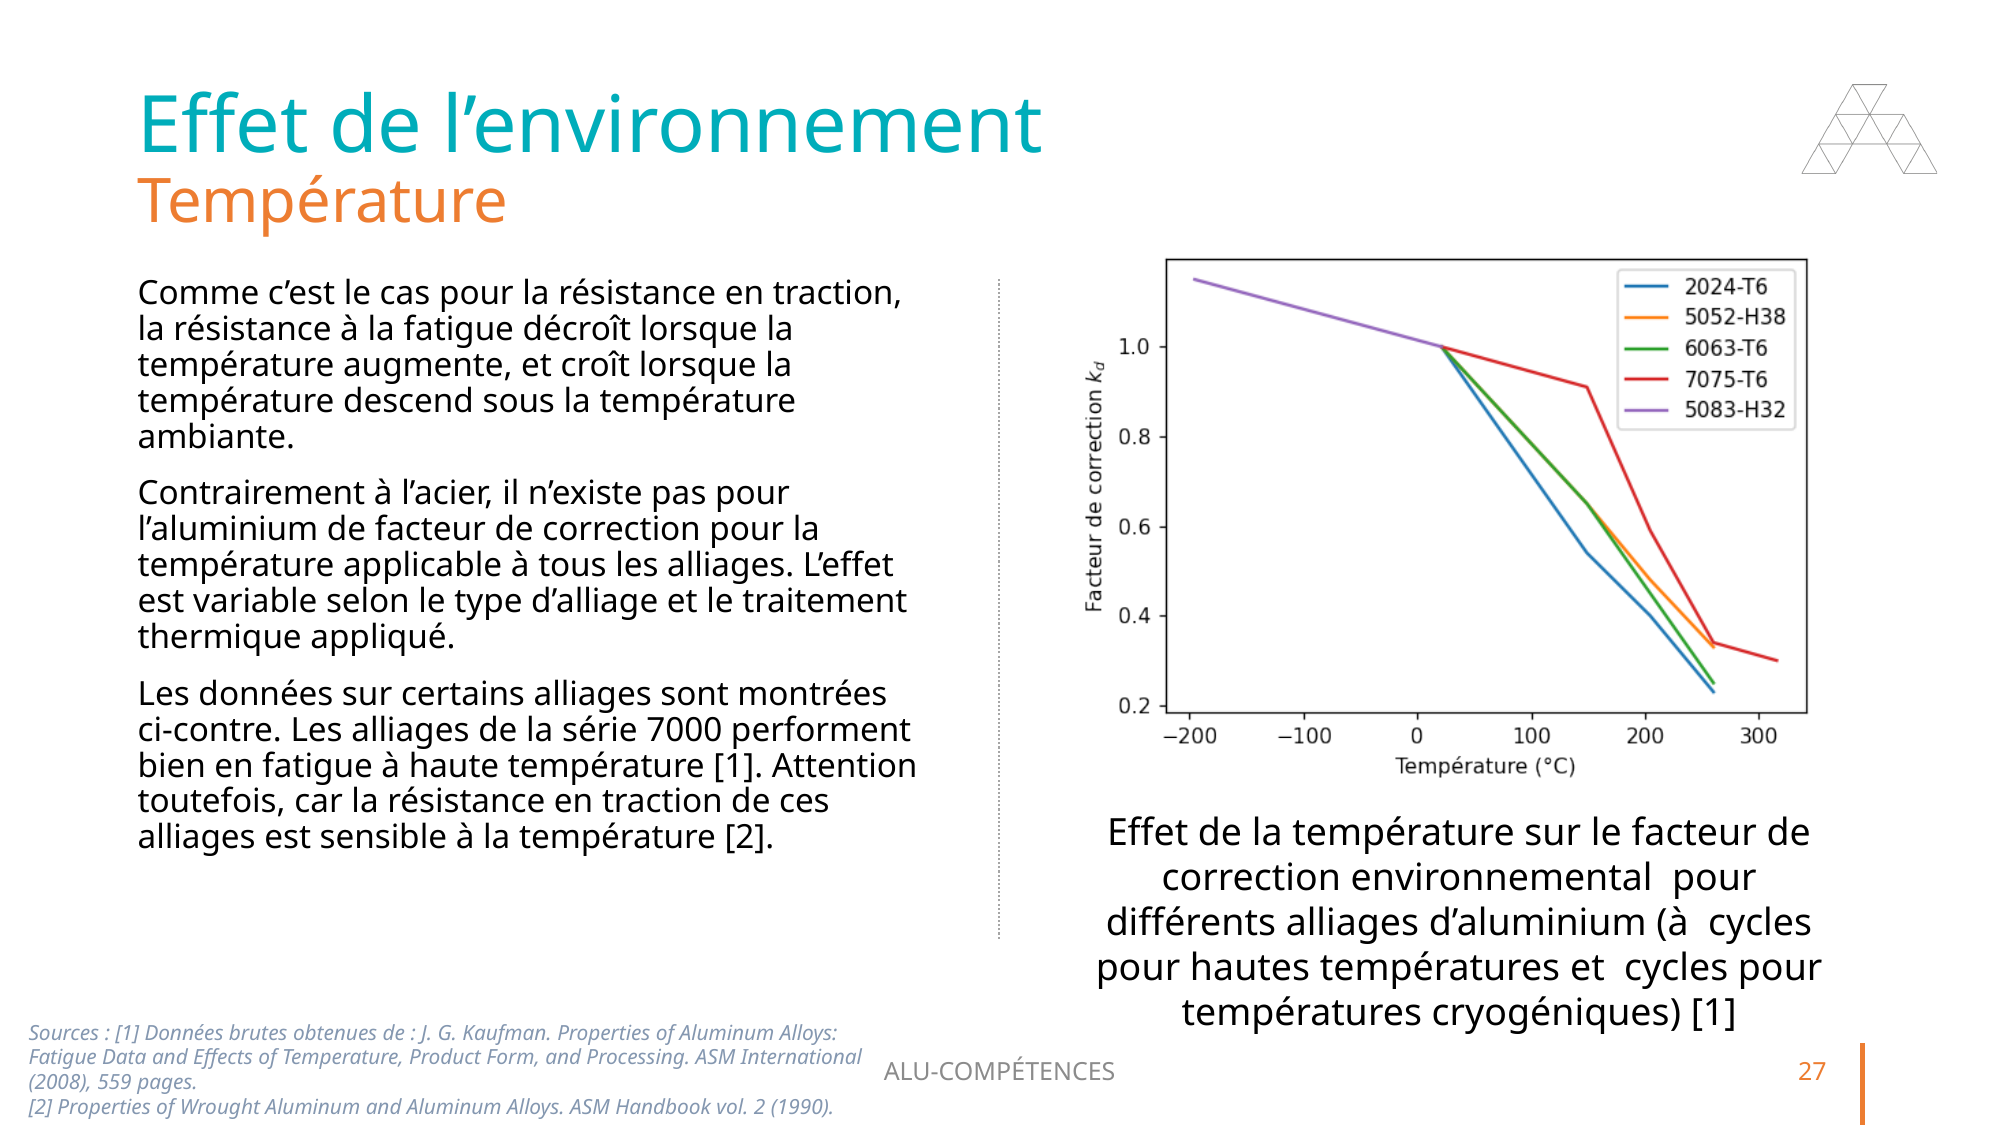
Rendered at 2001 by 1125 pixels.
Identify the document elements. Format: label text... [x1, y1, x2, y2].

text_box Sources : [1] Données brutes obtenues de : J. G. Kaufman. Properties of Aluminum Alloys: Fatigue Data and Effects of Temperature, Product Form, and Processing. ASM International (2008), 559 pages. [2] Properties of Wrought Aluminum and Aluminum Alloys. ASM Handbook vol. 2 (1990). [13, 1011, 906, 1125]
list Comme c’est le cas pour la résistance en traction, la résistance à la fatigue décroît lorsque la température augmente, et croît lorsque la température descend sous la température ambiante. Contrairement à l’acier, il n’existe pas pour l’aluminium de facteur de correction pour la température applicable à tous les alliages. L’effet est variable selon le type d’alliage et le traitement thermique appliqué. Les données sur certains alliages sont montrées ci-contre. Les alliages de la série 7000 performent bien en fatigue à haute température [1]. Attention toutefois, car la résistance en traction de ces alliages est sensible à la température [2]. [137, 275, 931, 939]
picture [1069, 244, 1820, 793]
title Effet de l’environnement Température [137, 84, 1749, 237]
footer ALU-COMPÉTENCES [906, 1042, 1338, 1103]
slide_number 27 [1643, 1042, 1842, 1103]
